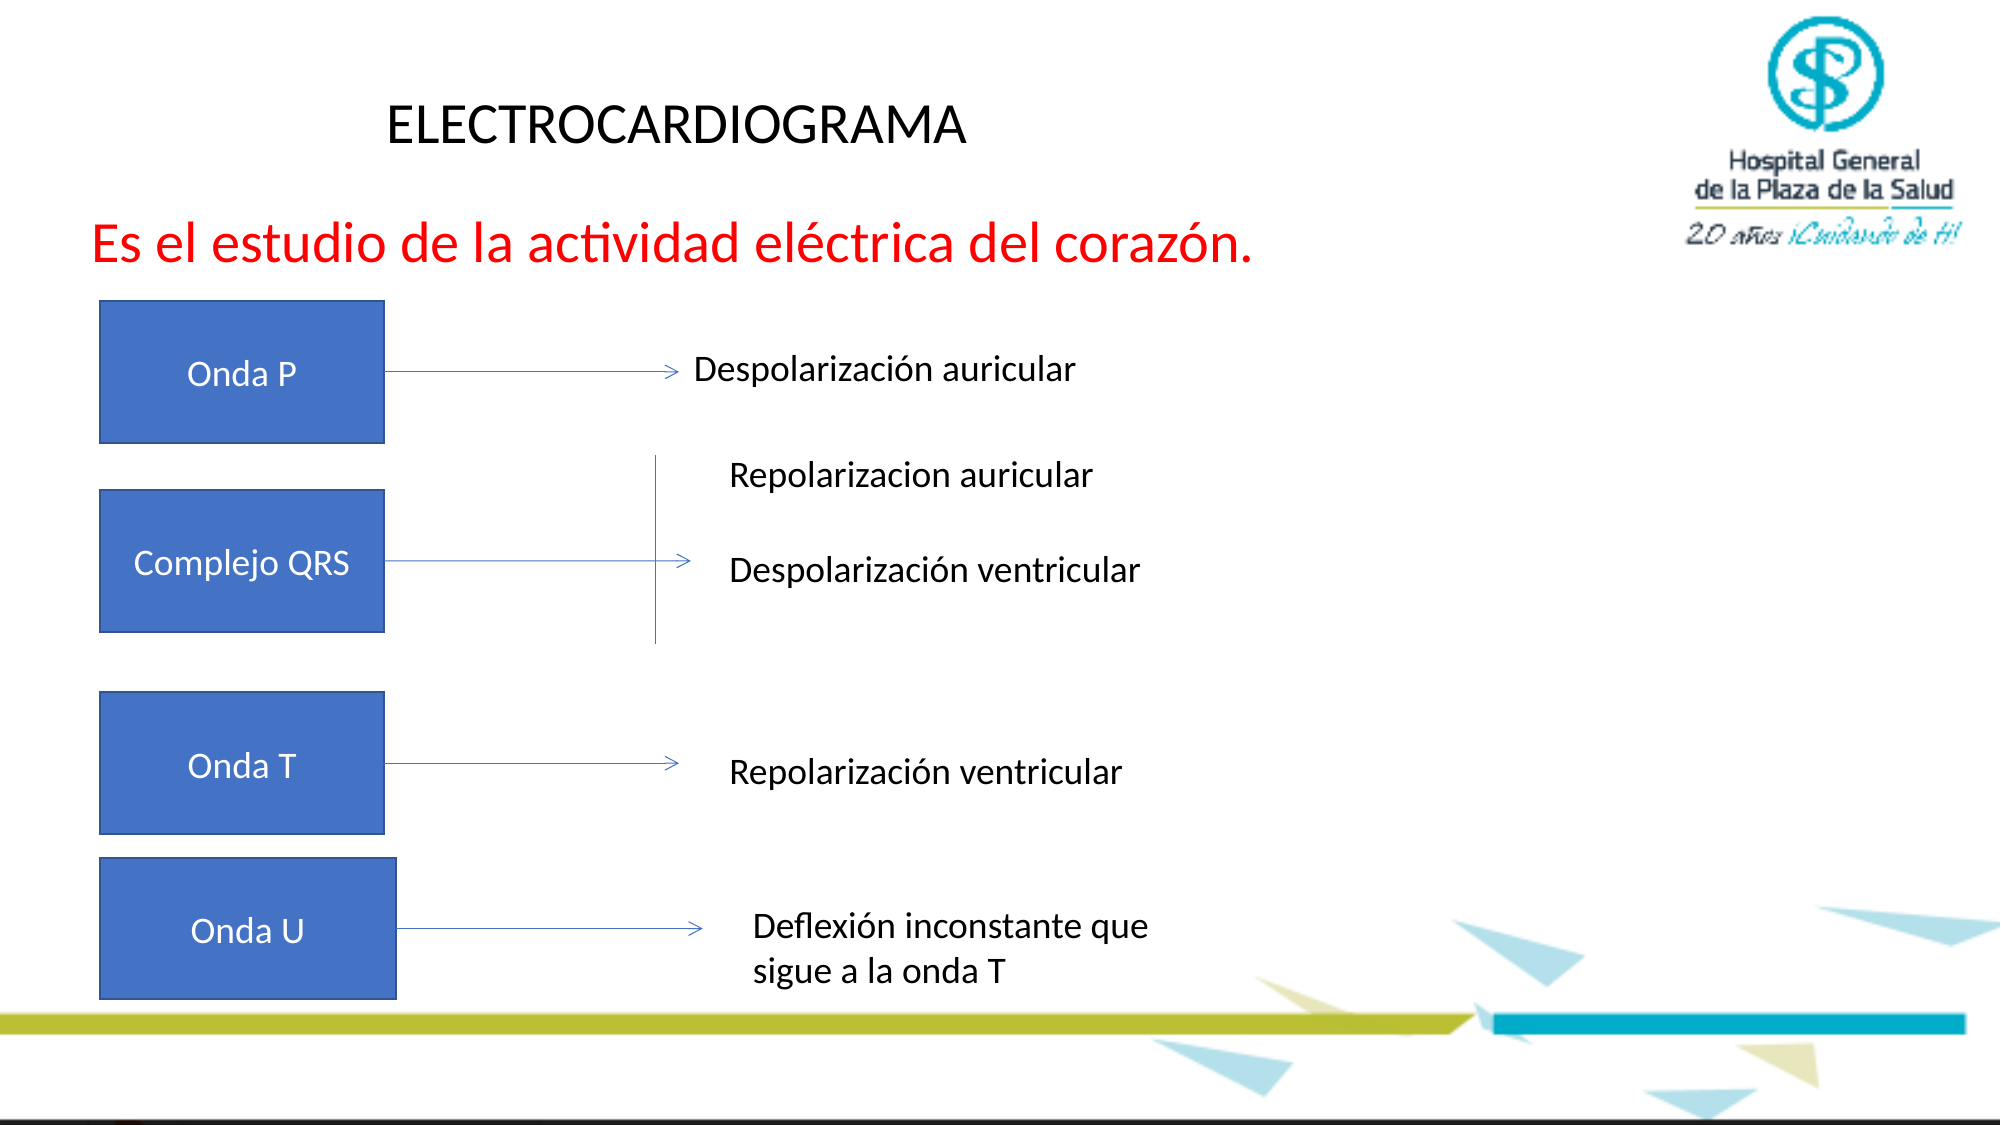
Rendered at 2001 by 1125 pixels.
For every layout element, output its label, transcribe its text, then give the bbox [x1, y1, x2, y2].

text_box Despolarización ventricular [714, 537, 1223, 597]
text_box Complejo QRS [99, 489, 385, 633]
list [137, 299, 1863, 1014]
text_box Repolarización ventricular [714, 739, 1223, 800]
text_box Onda P [99, 300, 385, 444]
text_box Onda T [99, 691, 385, 835]
text_box Es el estudio de la actividad eléctrica del corazón. [76, 196, 1447, 281]
text_box ELECTROCARDIOGRAMA [371, 78, 1128, 163]
text_box Despolarización auricular [679, 336, 1282, 397]
text_box Onda U [99, 857, 397, 1000]
text_box Deflexión inconstante que sigue a la onda T [738, 893, 1235, 998]
text_box Repolarizacion auricular [714, 442, 1199, 503]
picture [0, 0, 2000, 1125]
